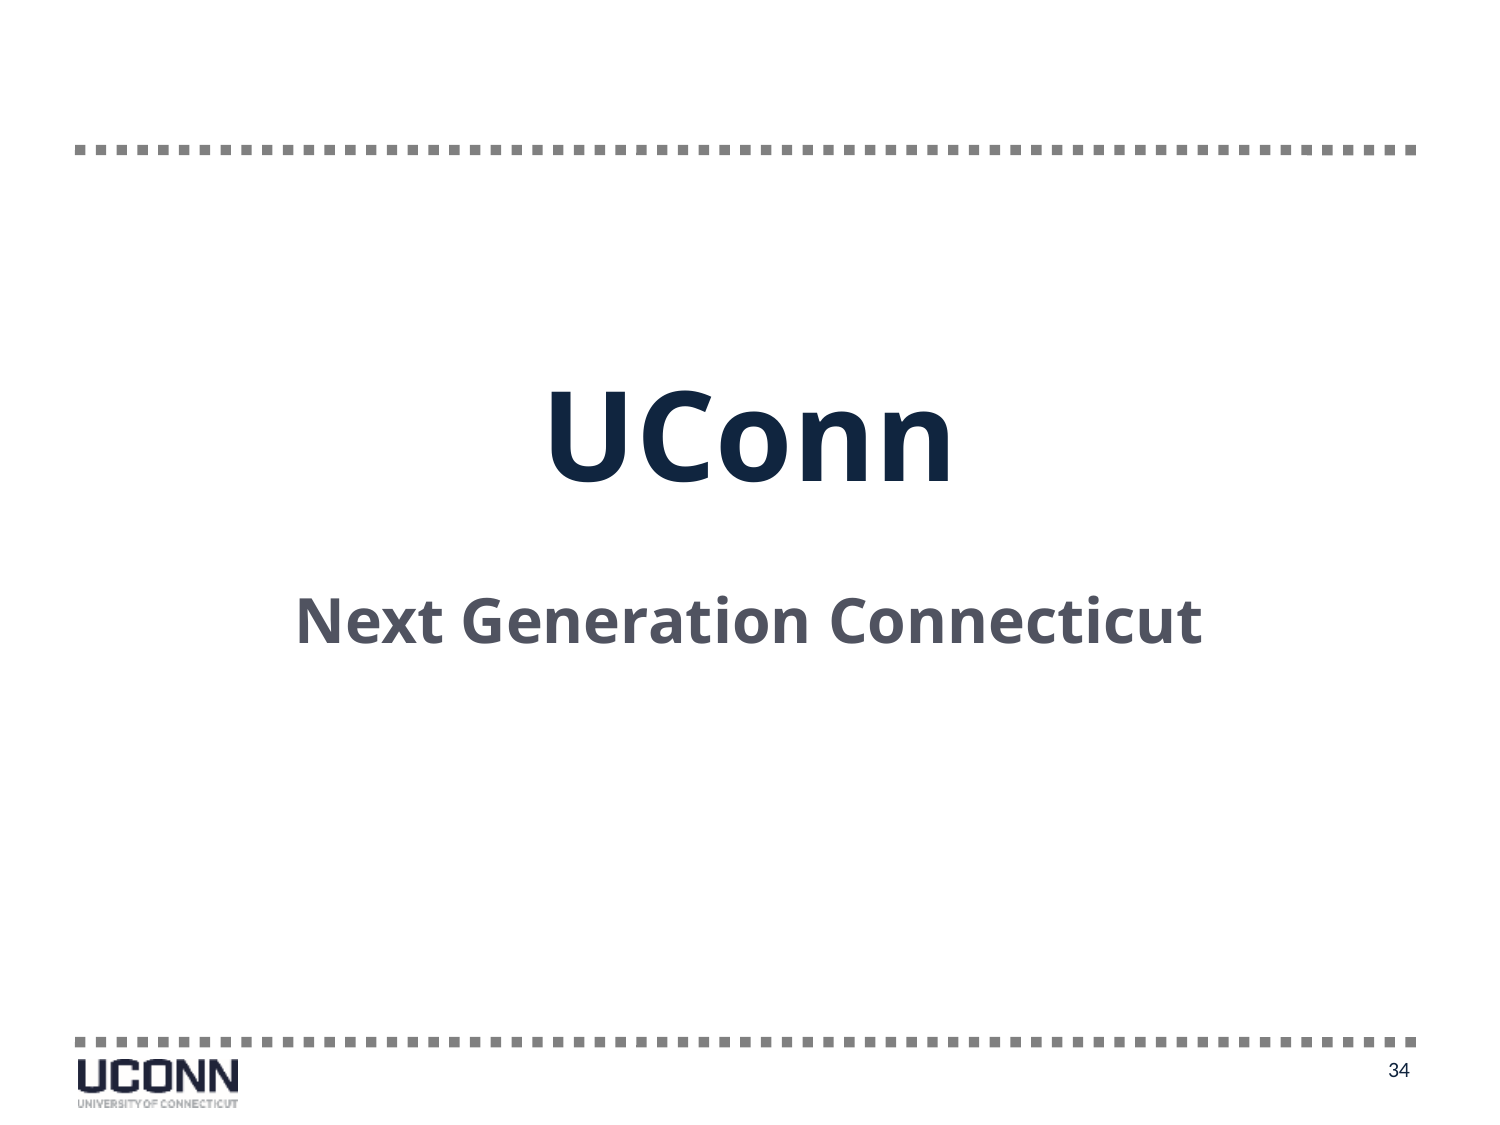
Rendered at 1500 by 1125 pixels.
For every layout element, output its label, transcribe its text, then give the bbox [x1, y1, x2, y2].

picture [78, 1059, 238, 1108]
slide_number 34 [1100, 1048, 1425, 1109]
title UConn Next Generation Connecticut [0, 459, 1500, 554]
